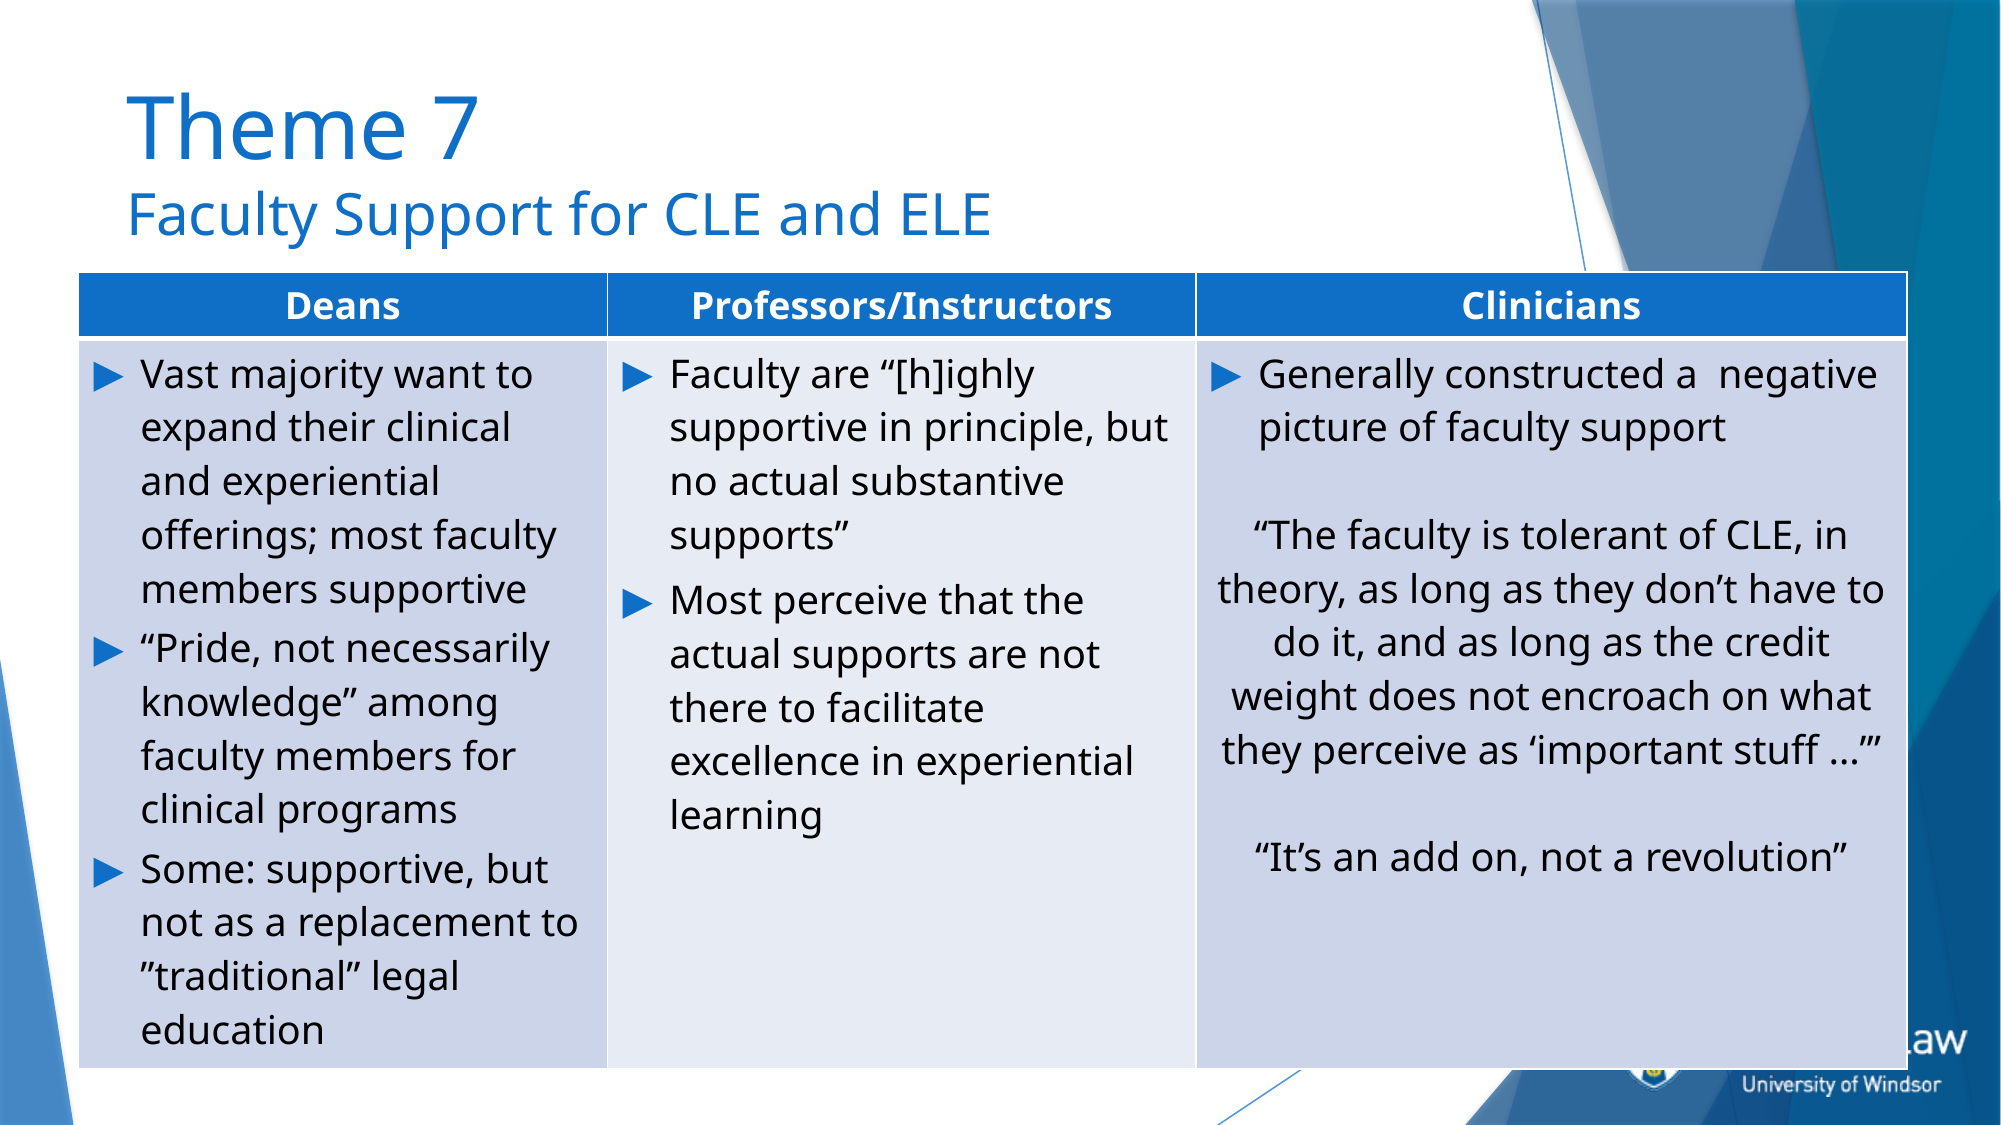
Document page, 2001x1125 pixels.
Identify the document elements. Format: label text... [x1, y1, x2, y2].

table_cell Generally constructed a negative picture of faculty support “The faculty is tolerant of CLE, in theory, as long as they don’t have to do it, and as long as the credit weight does not encroach on what they perceive as ‘important stuff …’” “It’s an add on, not a revolution” [1197, 341, 1906, 1068]
table_header Professors/Instructors [608, 273, 1195, 336]
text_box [1612, 987, 1971, 1097]
table_header Clinicians [1197, 273, 1906, 336]
table_header Deans [79, 273, 607, 336]
table_cell Vast majority want to expand their clinical and experiential offerings; most faculty members supportive “Pride, not necessarily knowledge” among faculty members for clinical programs Some: supportive, but not as a replacement to ”traditional” legal education [79, 341, 607, 1068]
title Theme 7 Faculty Support for CLE and ELE [111, 64, 1522, 271]
table_cell Faculty are “[h]ighly supportive in principle, but no actual substantive supports” Most perceive that the actual supports are not there to facilitate excellence in experiential learning [608, 341, 1195, 1068]
